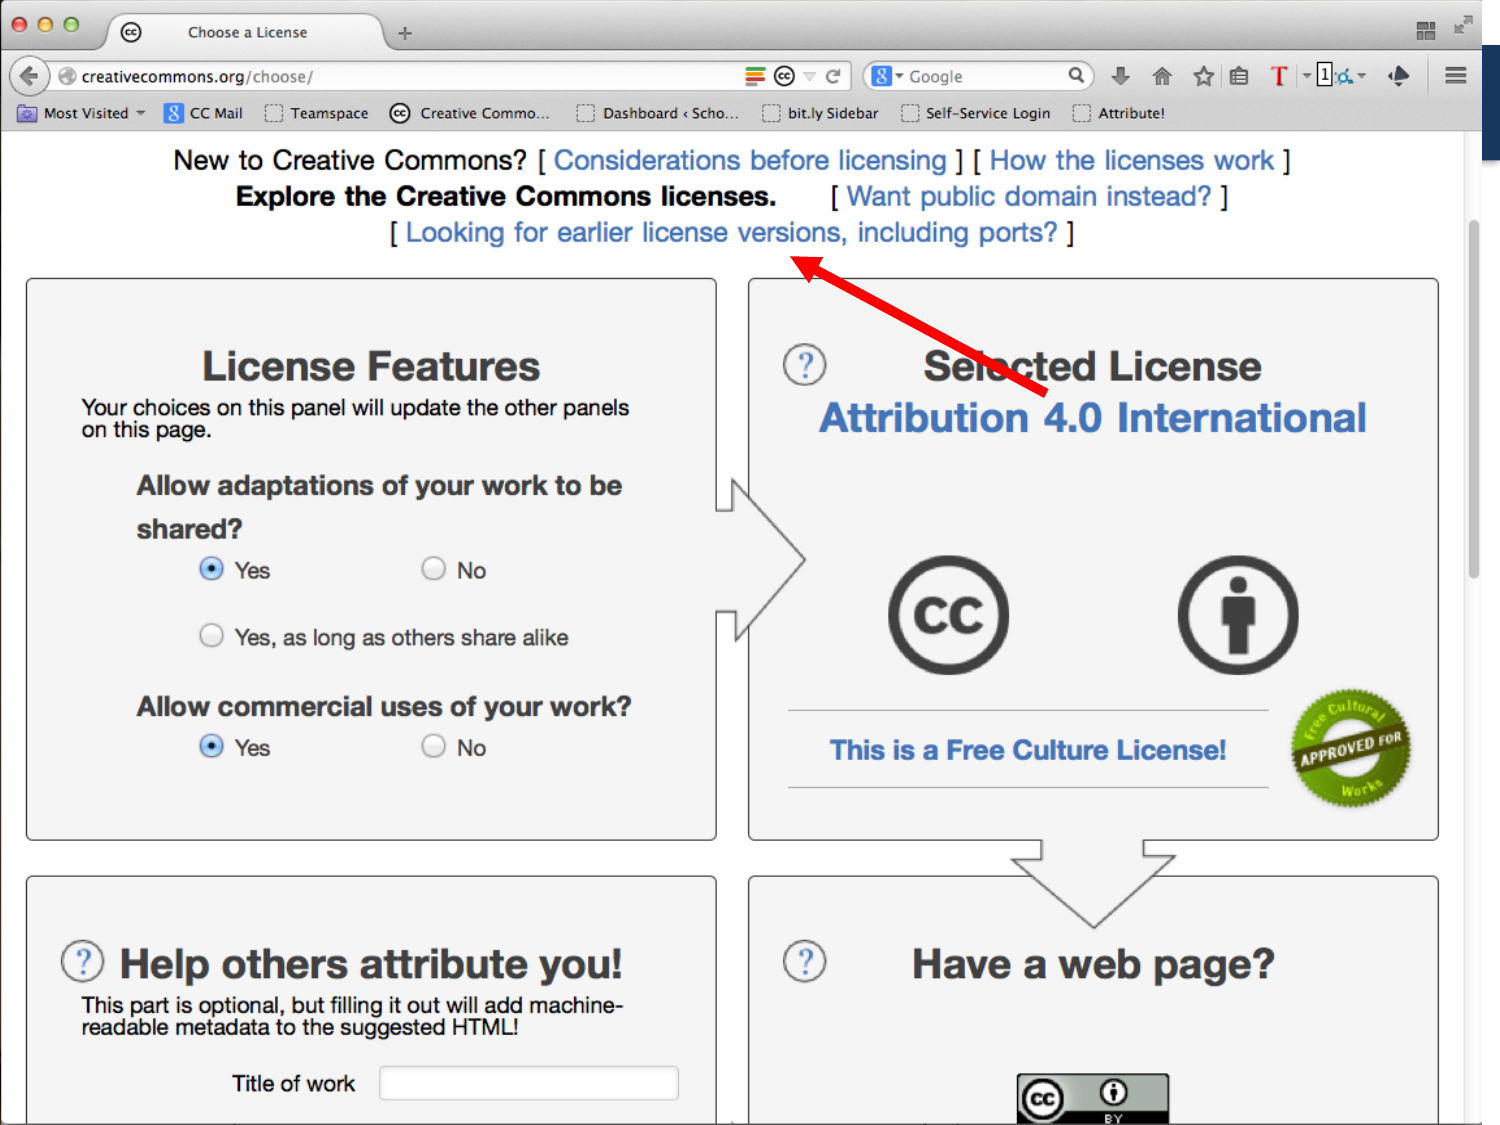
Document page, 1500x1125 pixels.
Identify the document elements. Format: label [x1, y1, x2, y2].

text_box [789, 255, 1047, 394]
picture [0, 0, 1483, 1125]
